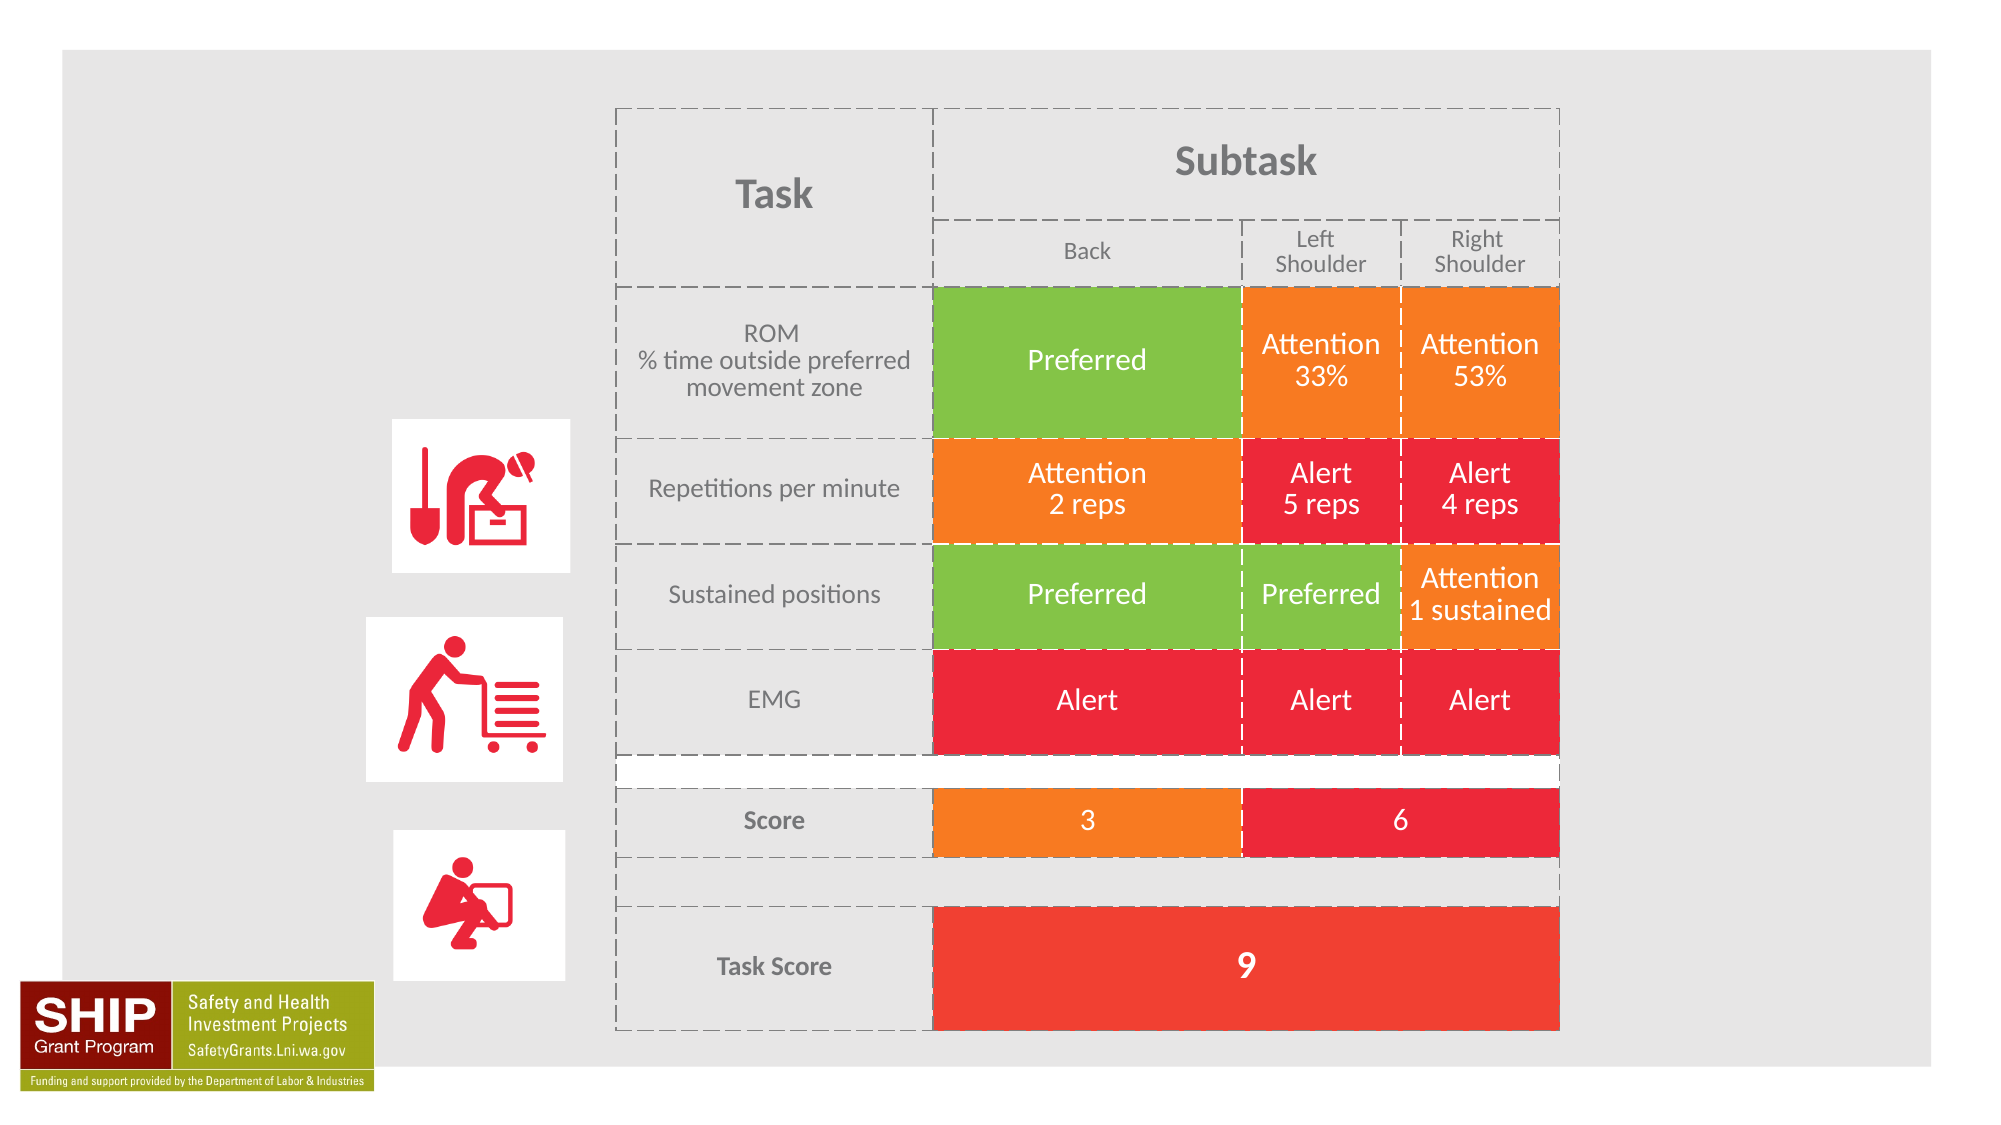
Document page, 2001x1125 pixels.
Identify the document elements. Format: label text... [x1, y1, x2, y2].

table_cell ROM % time outside preferred movement zone [616, 287, 933, 438]
table_cell Score [616, 788, 933, 857]
table_cell Attention 33% [1242, 287, 1401, 438]
table_cell EMG [616, 649, 933, 755]
table_header Task [616, 109, 933, 287]
picture [18, 980, 375, 1092]
table_cell Alert [1242, 649, 1401, 755]
table_cell 6 [1242, 788, 1560, 857]
table_cell Task Score [616, 907, 933, 1031]
table_cell Sustained positions [616, 544, 933, 649]
table_cell 9 [933, 907, 1560, 1031]
table_cell Attention 1 sustained [1401, 544, 1560, 649]
table_header Subtask [933, 109, 1560, 220]
table_cell Preferred [933, 287, 1242, 438]
table_cell Left Shoulder [1242, 220, 1401, 287]
table_cell Preferred [933, 544, 1242, 649]
picture [392, 419, 571, 573]
table_cell Attention 2 reps [933, 438, 1242, 544]
table_cell [616, 755, 1560, 788]
table_cell Repetitions per minute [616, 438, 933, 544]
table_cell Preferred [1242, 544, 1401, 649]
table_cell Alert [1401, 649, 1560, 755]
table_cell Right Shoulder [1401, 220, 1560, 287]
table_cell [616, 857, 1560, 907]
table_cell Attention 53% [1401, 287, 1560, 438]
picture [393, 830, 566, 981]
text_box [61, 49, 1932, 1068]
picture [365, 617, 563, 782]
table_cell Alert 5 reps [1242, 438, 1401, 544]
table_cell 3 [933, 788, 1242, 857]
table_cell Back [933, 220, 1242, 287]
table_cell Alert [933, 649, 1242, 755]
table_cell Alert 4 reps [1401, 438, 1560, 544]
